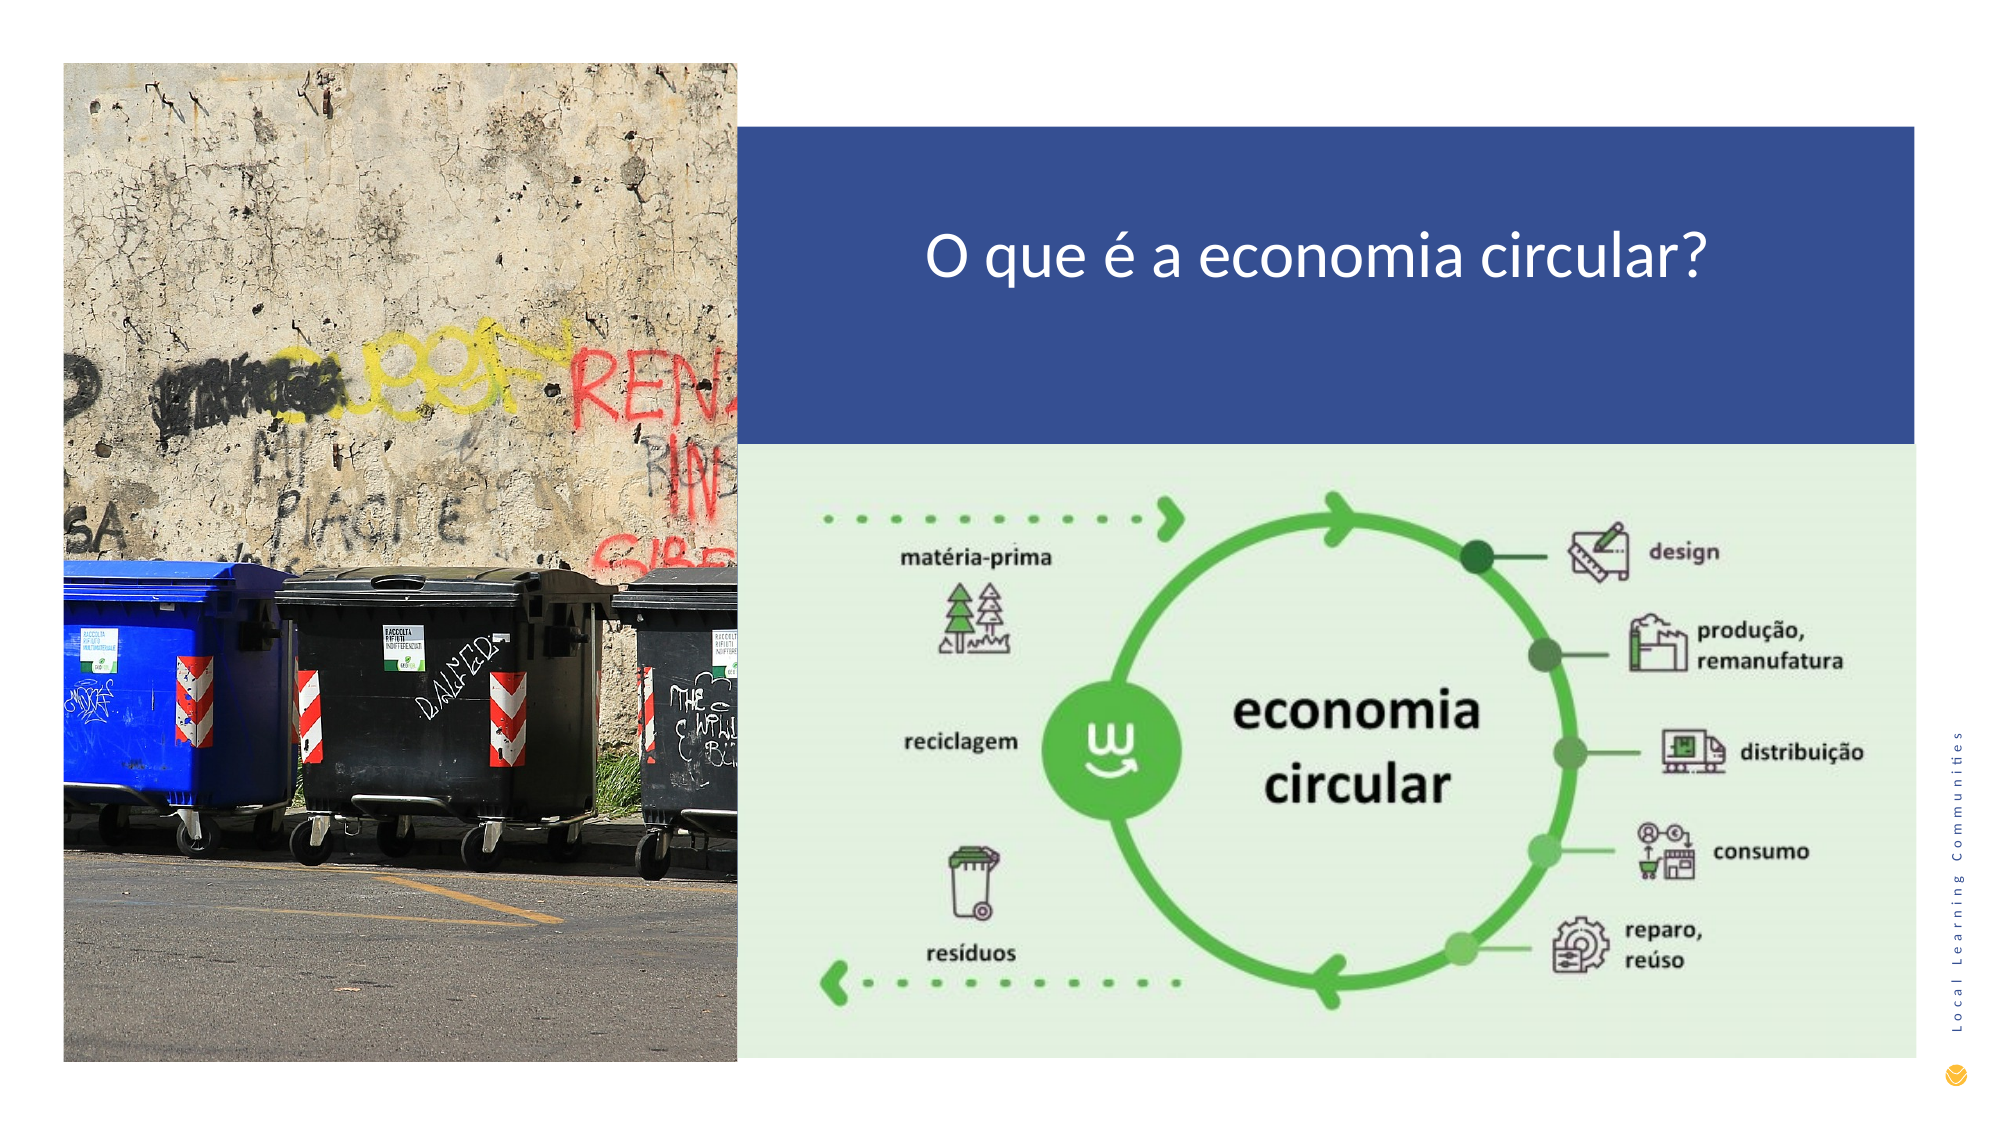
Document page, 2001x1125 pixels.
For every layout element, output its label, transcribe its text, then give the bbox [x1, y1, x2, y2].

list O que é a economia circular? [910, 212, 1833, 444]
picture [63, 63, 1917, 1062]
